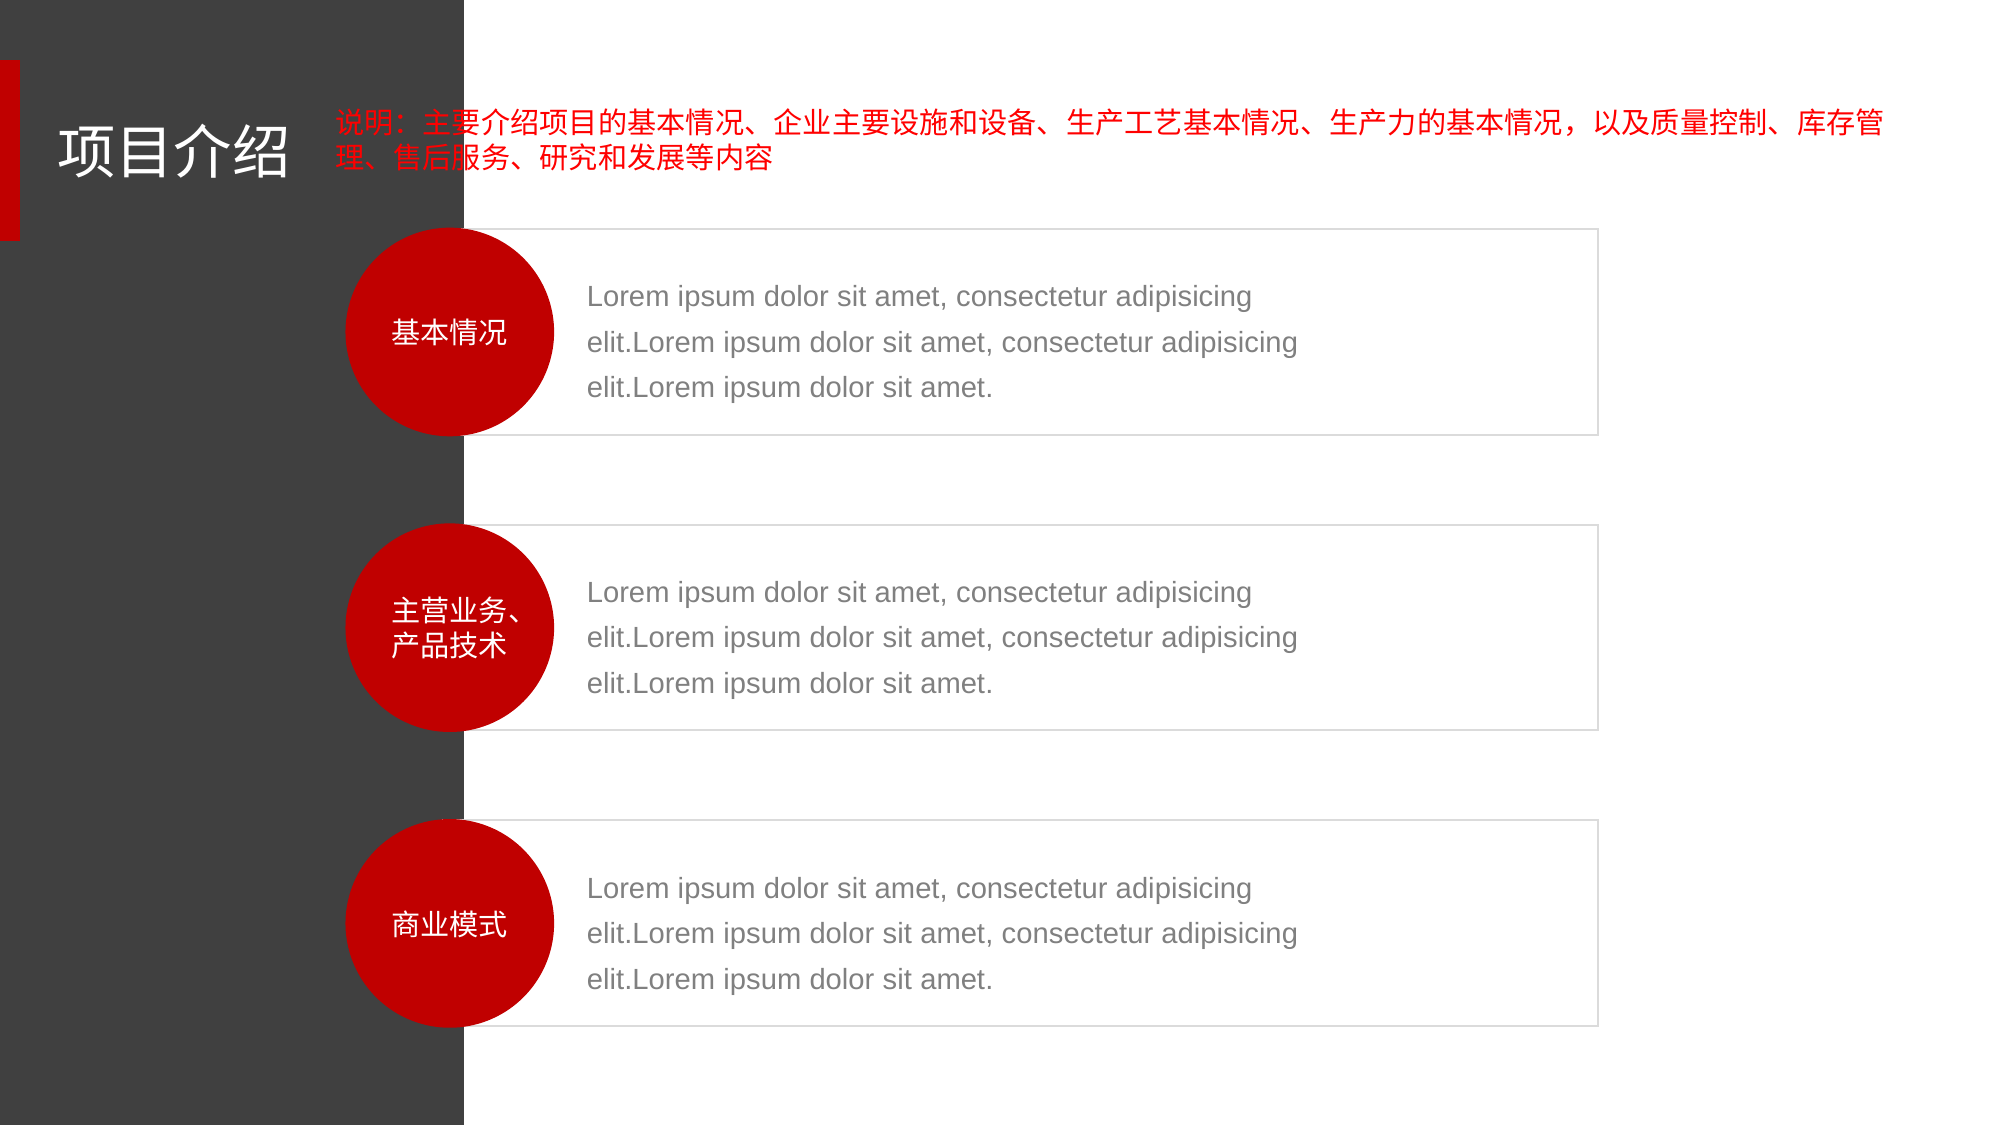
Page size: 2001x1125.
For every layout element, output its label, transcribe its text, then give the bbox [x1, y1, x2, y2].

text_box Lorem ipsum dolor sit amet, consectetur adipisicing elit.Lorem ipsum dolor sit amet, consectetur adipisicing elit.Lorem ipsum dolor sit amet. [571, 233, 1335, 437]
text_box 商业模式 [344, 818, 556, 1029]
text_box 基本情况 [344, 226, 556, 438]
text_box [0, 59, 21, 242]
text_box 主营业务、 产品技术 [344, 522, 556, 734]
text_box [0, 0, 465, 1125]
text_box 项目介绍 [42, 107, 570, 194]
text_box 说明：主要介绍项目的基本情况、企业主要设施和设备、生产工艺基本情况、生产力的基本情况，以及质量控制、库存管理、售后服务、研究和发展等内容 [320, 97, 1903, 183]
text_box [472, 228, 1599, 436]
text_box [474, 524, 1599, 731]
text_box [471, 819, 1599, 1027]
text_box Lorem ipsum dolor sit amet, consectetur adipisicing elit.Lorem ipsum dolor sit amet, consectetur adipisicing elit.Lorem ipsum dolor sit amet. [571, 825, 1335, 1029]
text_box Lorem ipsum dolor sit amet, consectetur adipisicing elit.Lorem ipsum dolor sit amet, consectetur adipisicing elit.Lorem ipsum dolor sit amet. [571, 529, 1335, 733]
